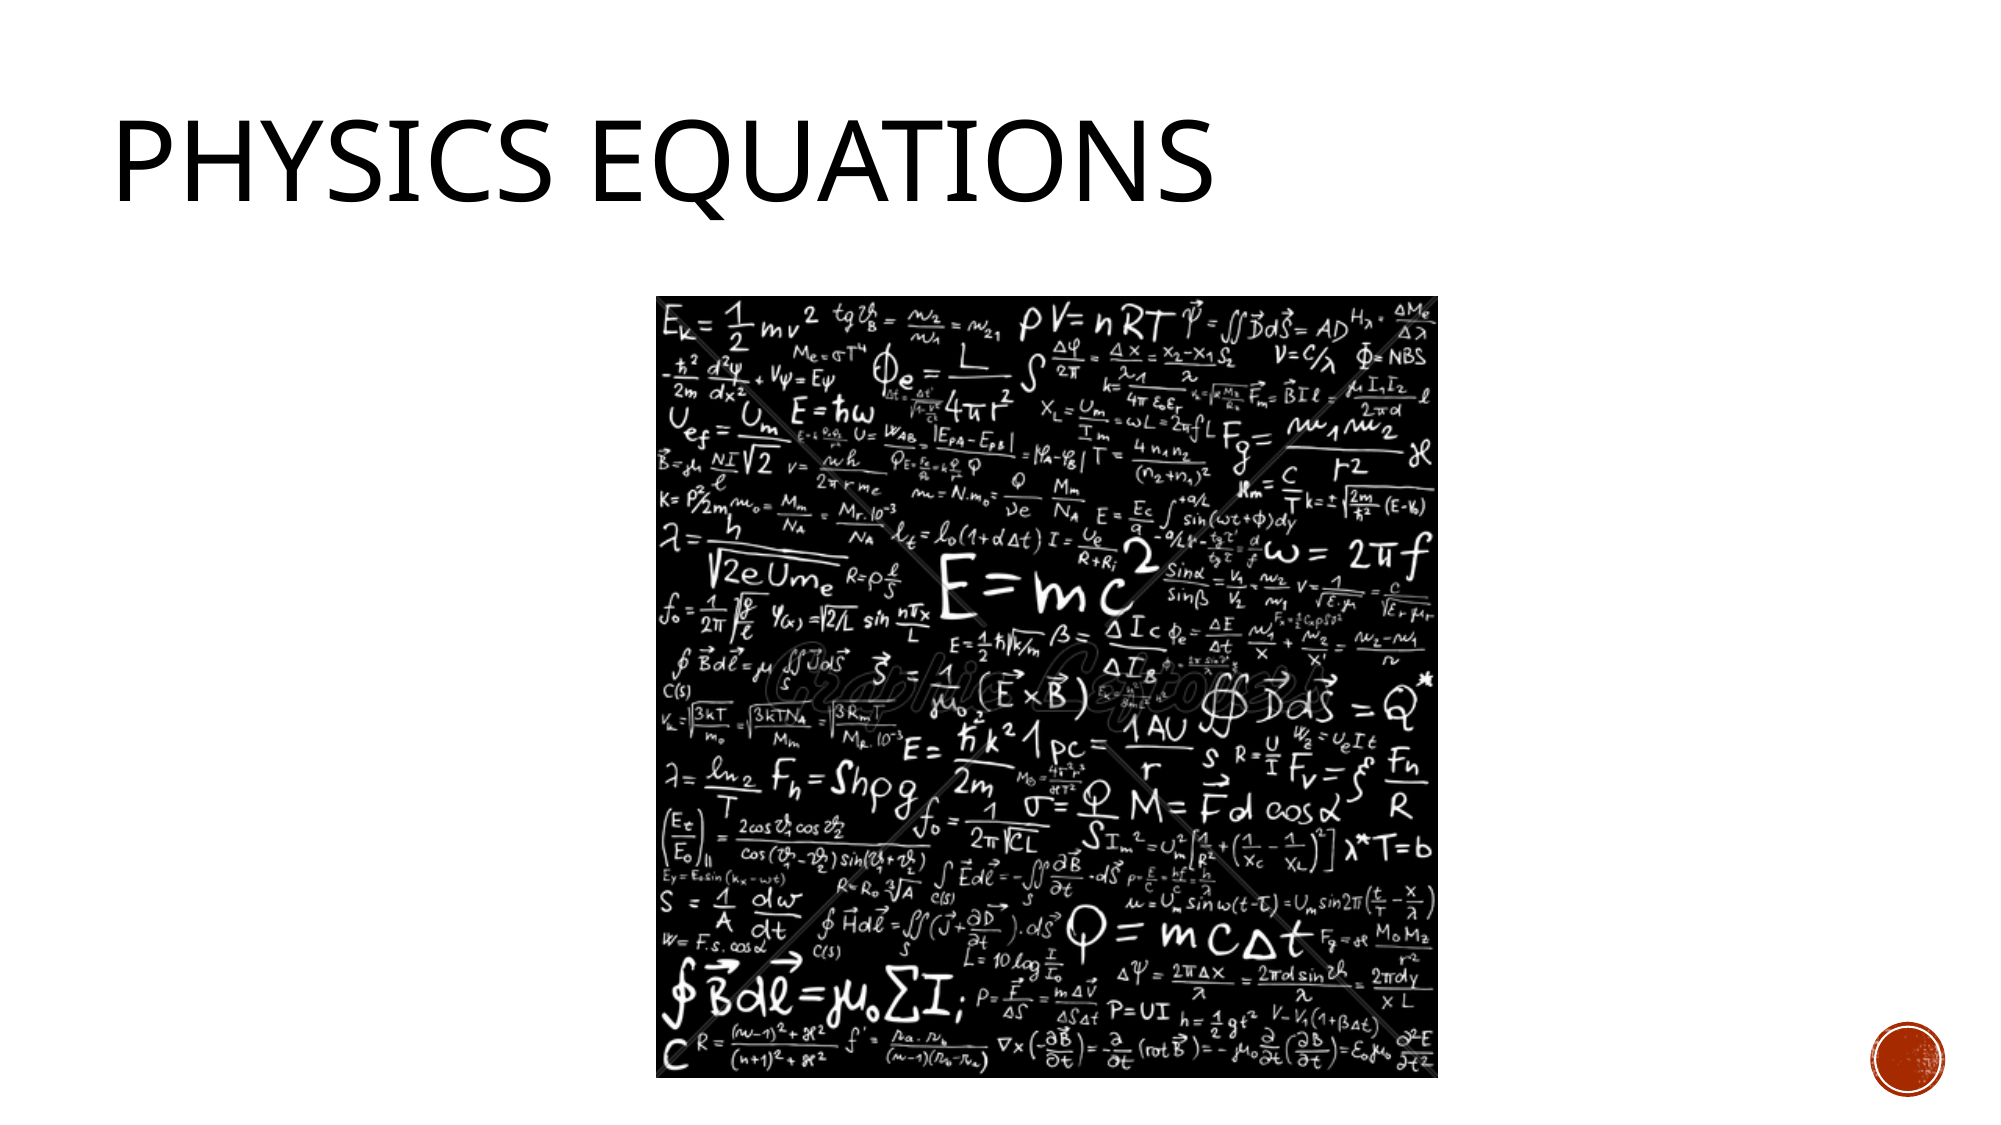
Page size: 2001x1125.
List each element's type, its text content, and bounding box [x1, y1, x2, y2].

title Physics equations [94, 32, 1745, 297]
picture [656, 296, 1438, 1078]
